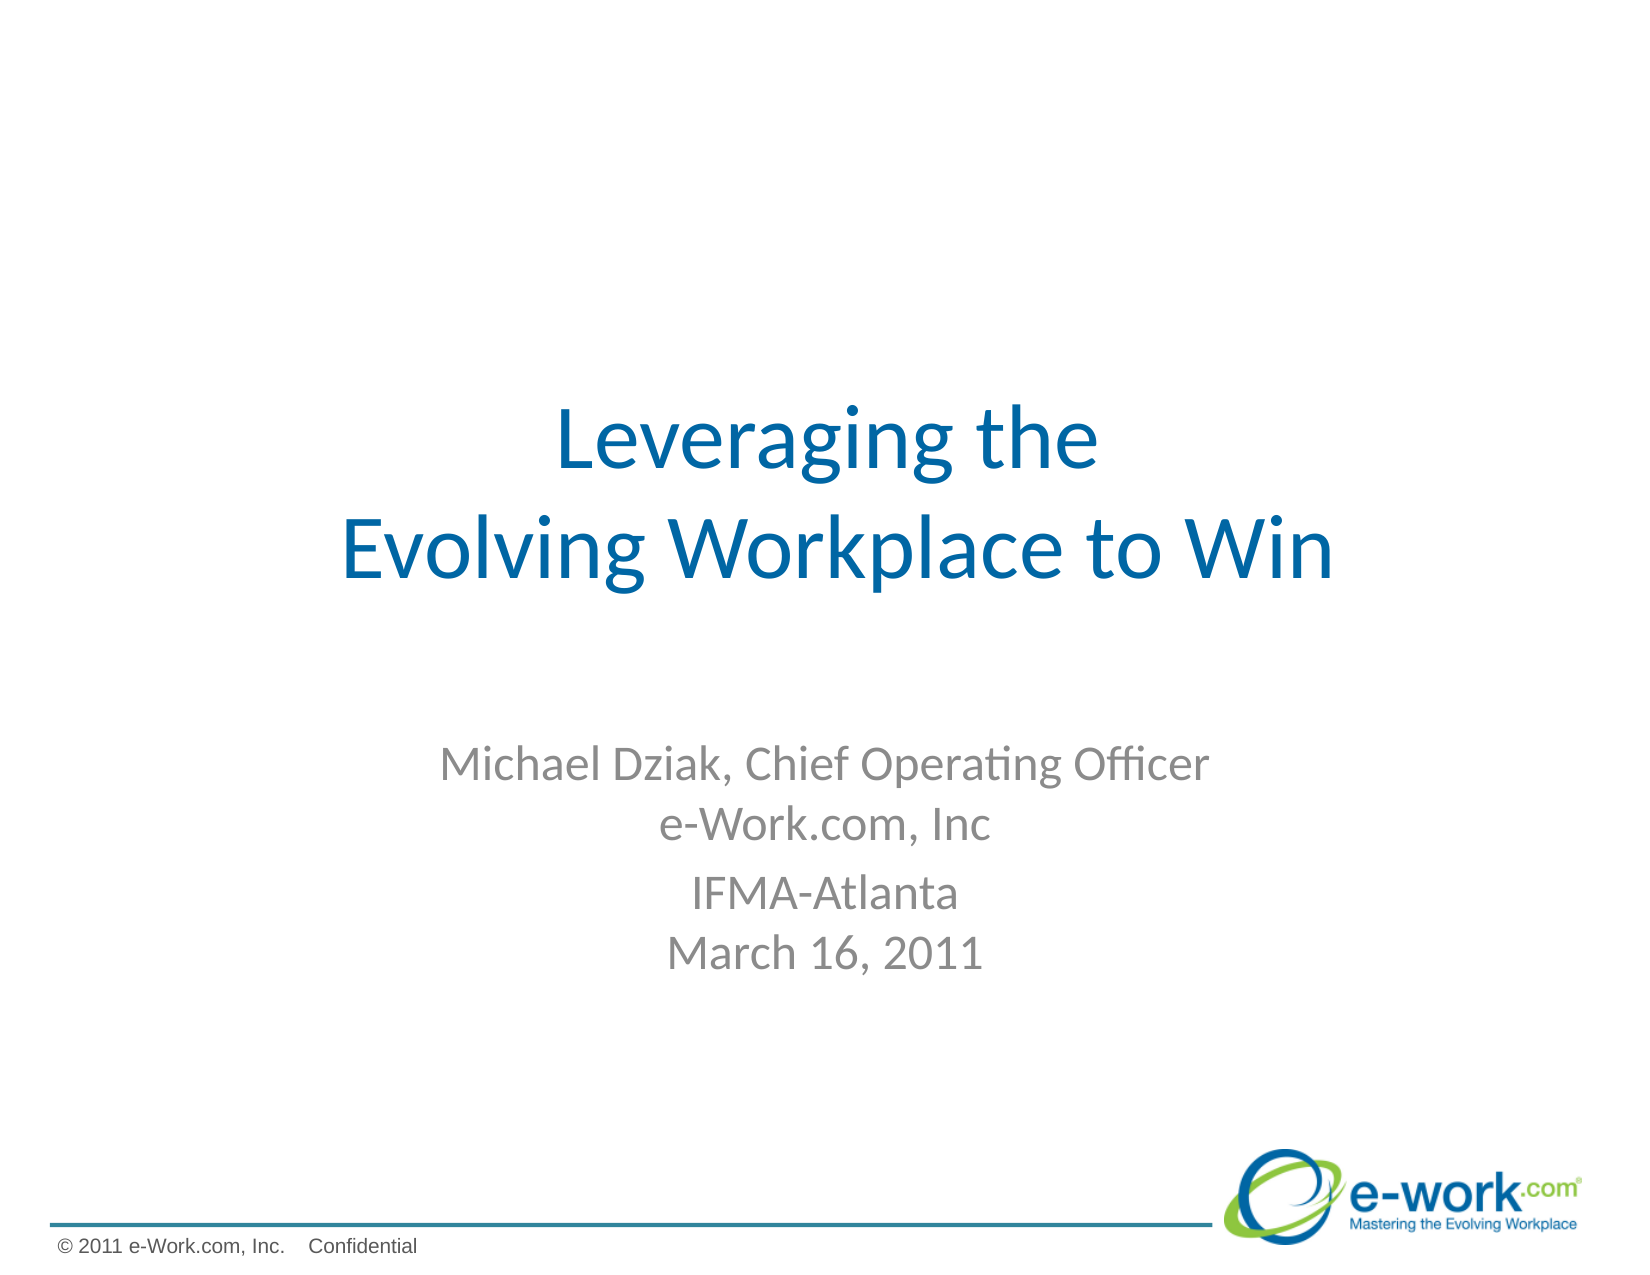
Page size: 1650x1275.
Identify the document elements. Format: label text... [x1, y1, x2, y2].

subtitle Michael Dziak, Chief Operating Officer e-Work.com, Inc IFMA-Atlanta March 16, 2011 [247, 722, 1403, 1049]
title Leveraging the Evolving Workplace to Win [137, 349, 1541, 624]
picture [1224, 1149, 1582, 1245]
